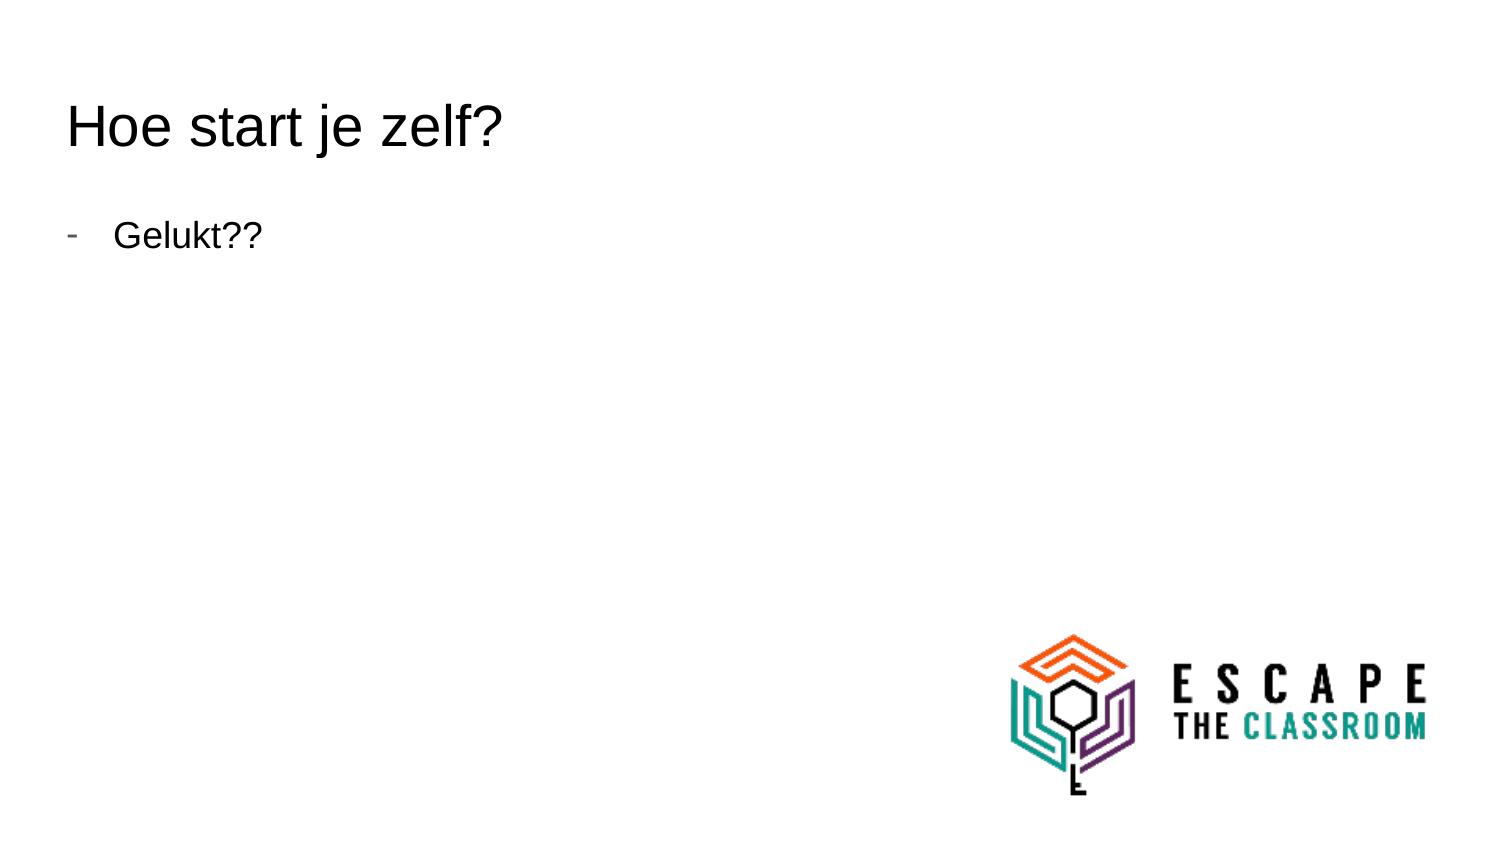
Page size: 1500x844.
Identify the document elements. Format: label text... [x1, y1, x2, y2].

list Gelukt?? [51, 189, 1449, 750]
picture [919, 527, 1500, 844]
title Hoe start je zelf? [51, 72, 1449, 167]
